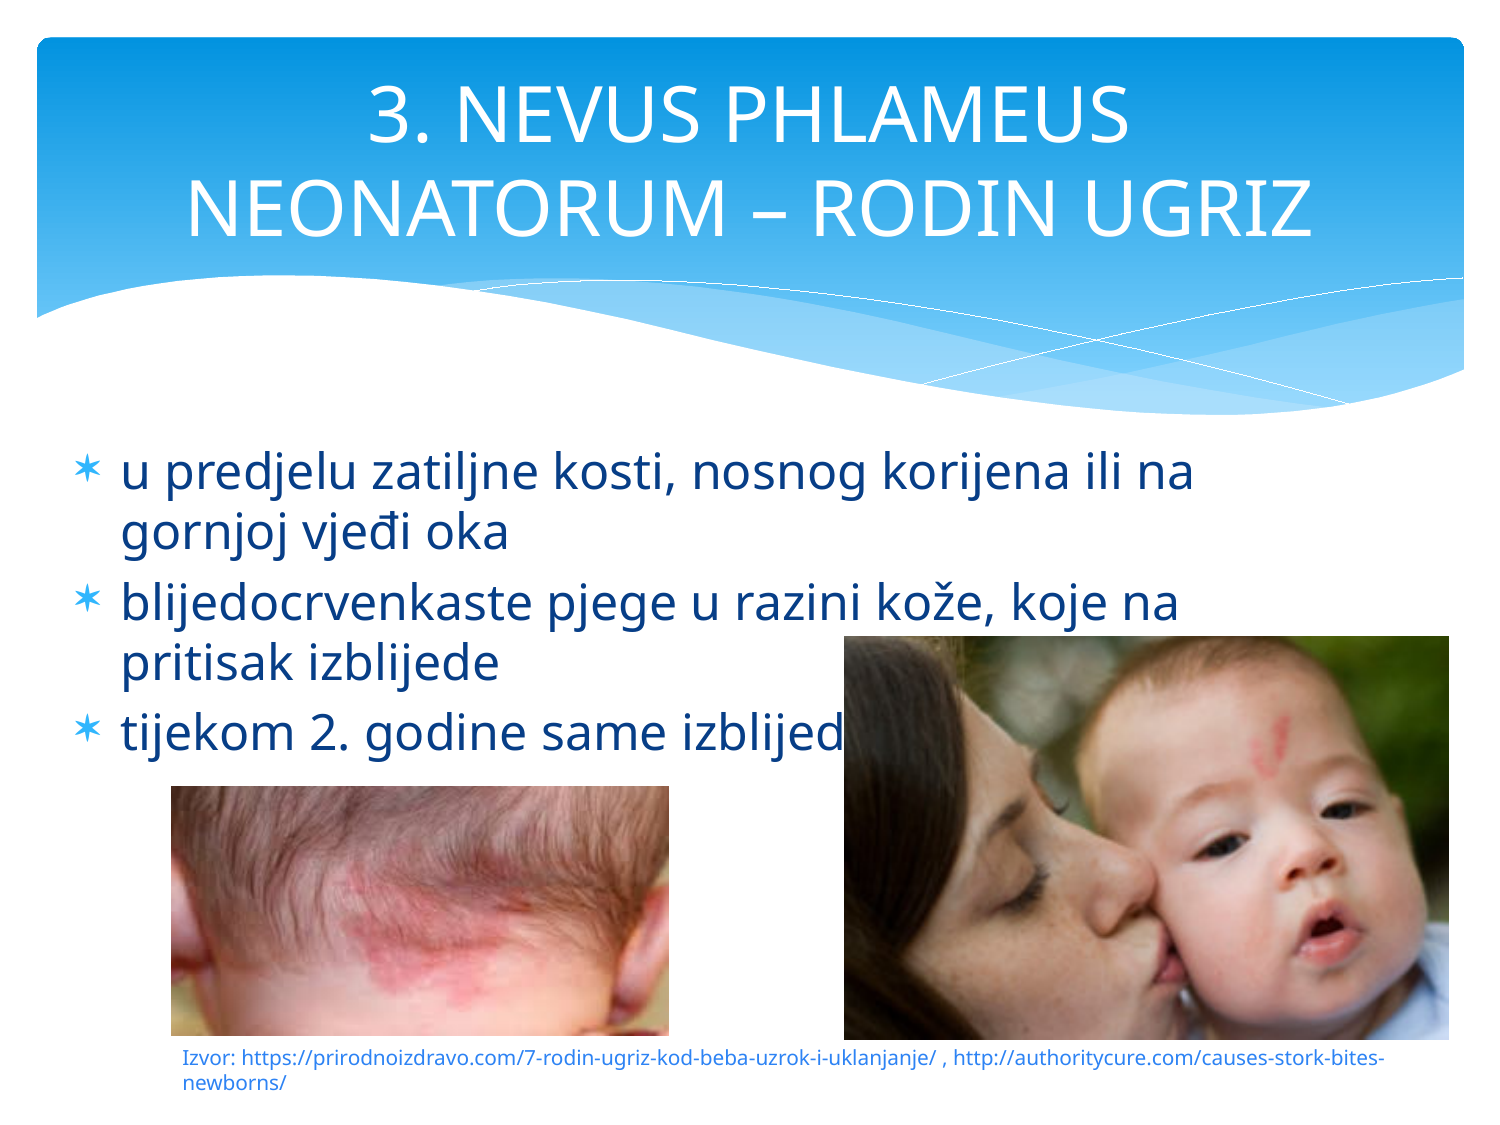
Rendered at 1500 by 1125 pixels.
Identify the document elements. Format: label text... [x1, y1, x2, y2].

picture [170, 786, 669, 1036]
title 3. NEVUS PHLAMEUS NEONATORUM – RODIN UGRIZ [75, 55, 1425, 261]
list u predjelu zatiljne kosti, nosnog korijena ili na gornjoj vjeđi oka blijedocrvenkaste pjege u razini kože, koje na pritisak izblijede tijekom 2. godine same izblijede [60, 432, 1276, 999]
picture [844, 636, 1449, 1040]
text_box Izvor: https://prirodnoizdravo.com/7-rodin-ugriz-kod-beba-uzrok-i-uklanjanje/ , http://authoritycure.com/causes-stork-bites-newborns/ [167, 1037, 1483, 1102]
